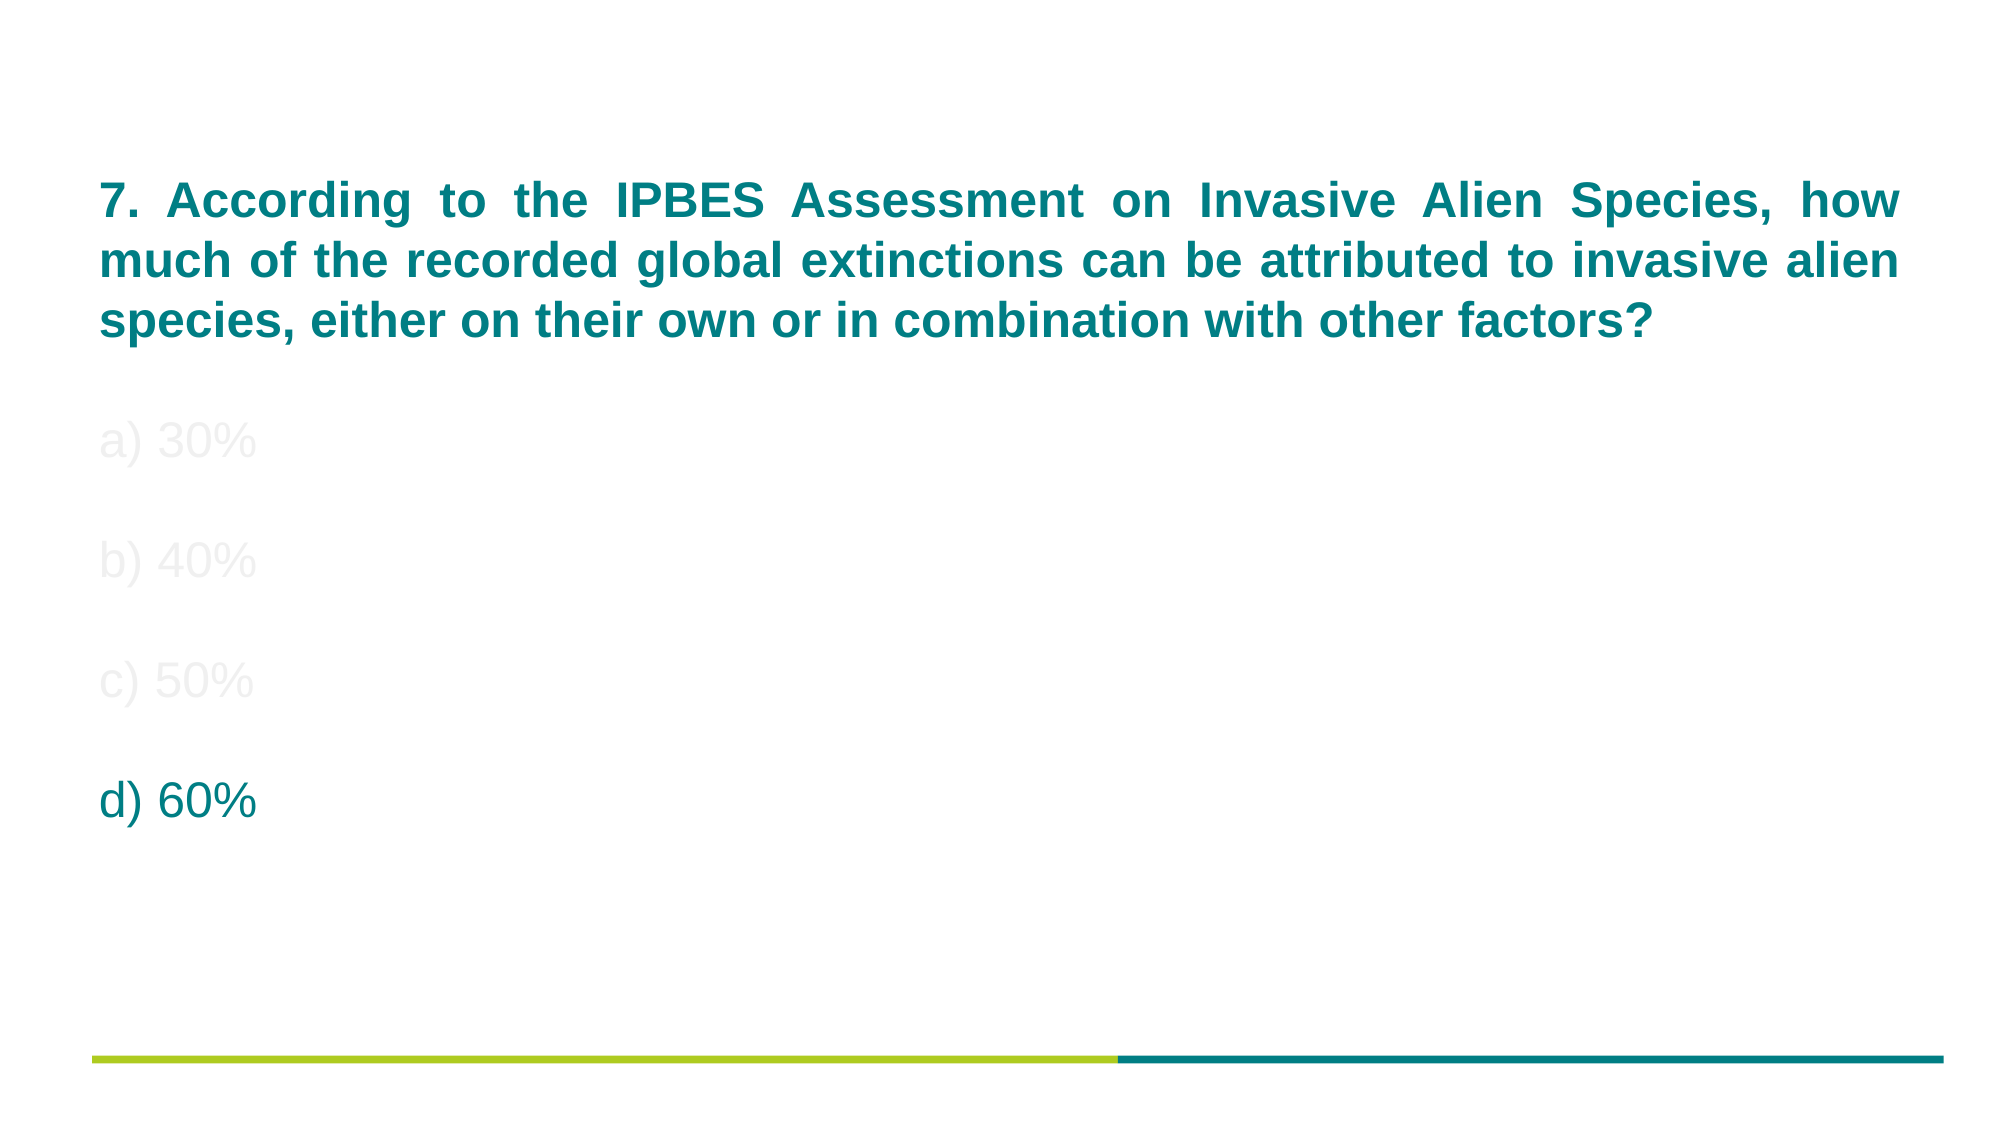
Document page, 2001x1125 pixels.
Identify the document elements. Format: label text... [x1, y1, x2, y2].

text_box [1916, 1055, 1945, 1064]
text_box 7. According to the IPBES Assessment on Invasive Alien Species, how much of the recorded global extinctions can be attributed to invasive alien species, either on their own or in combination with other factors? a) 30% b) 40% c) 50% d) 60% [83, 160, 1916, 1100]
